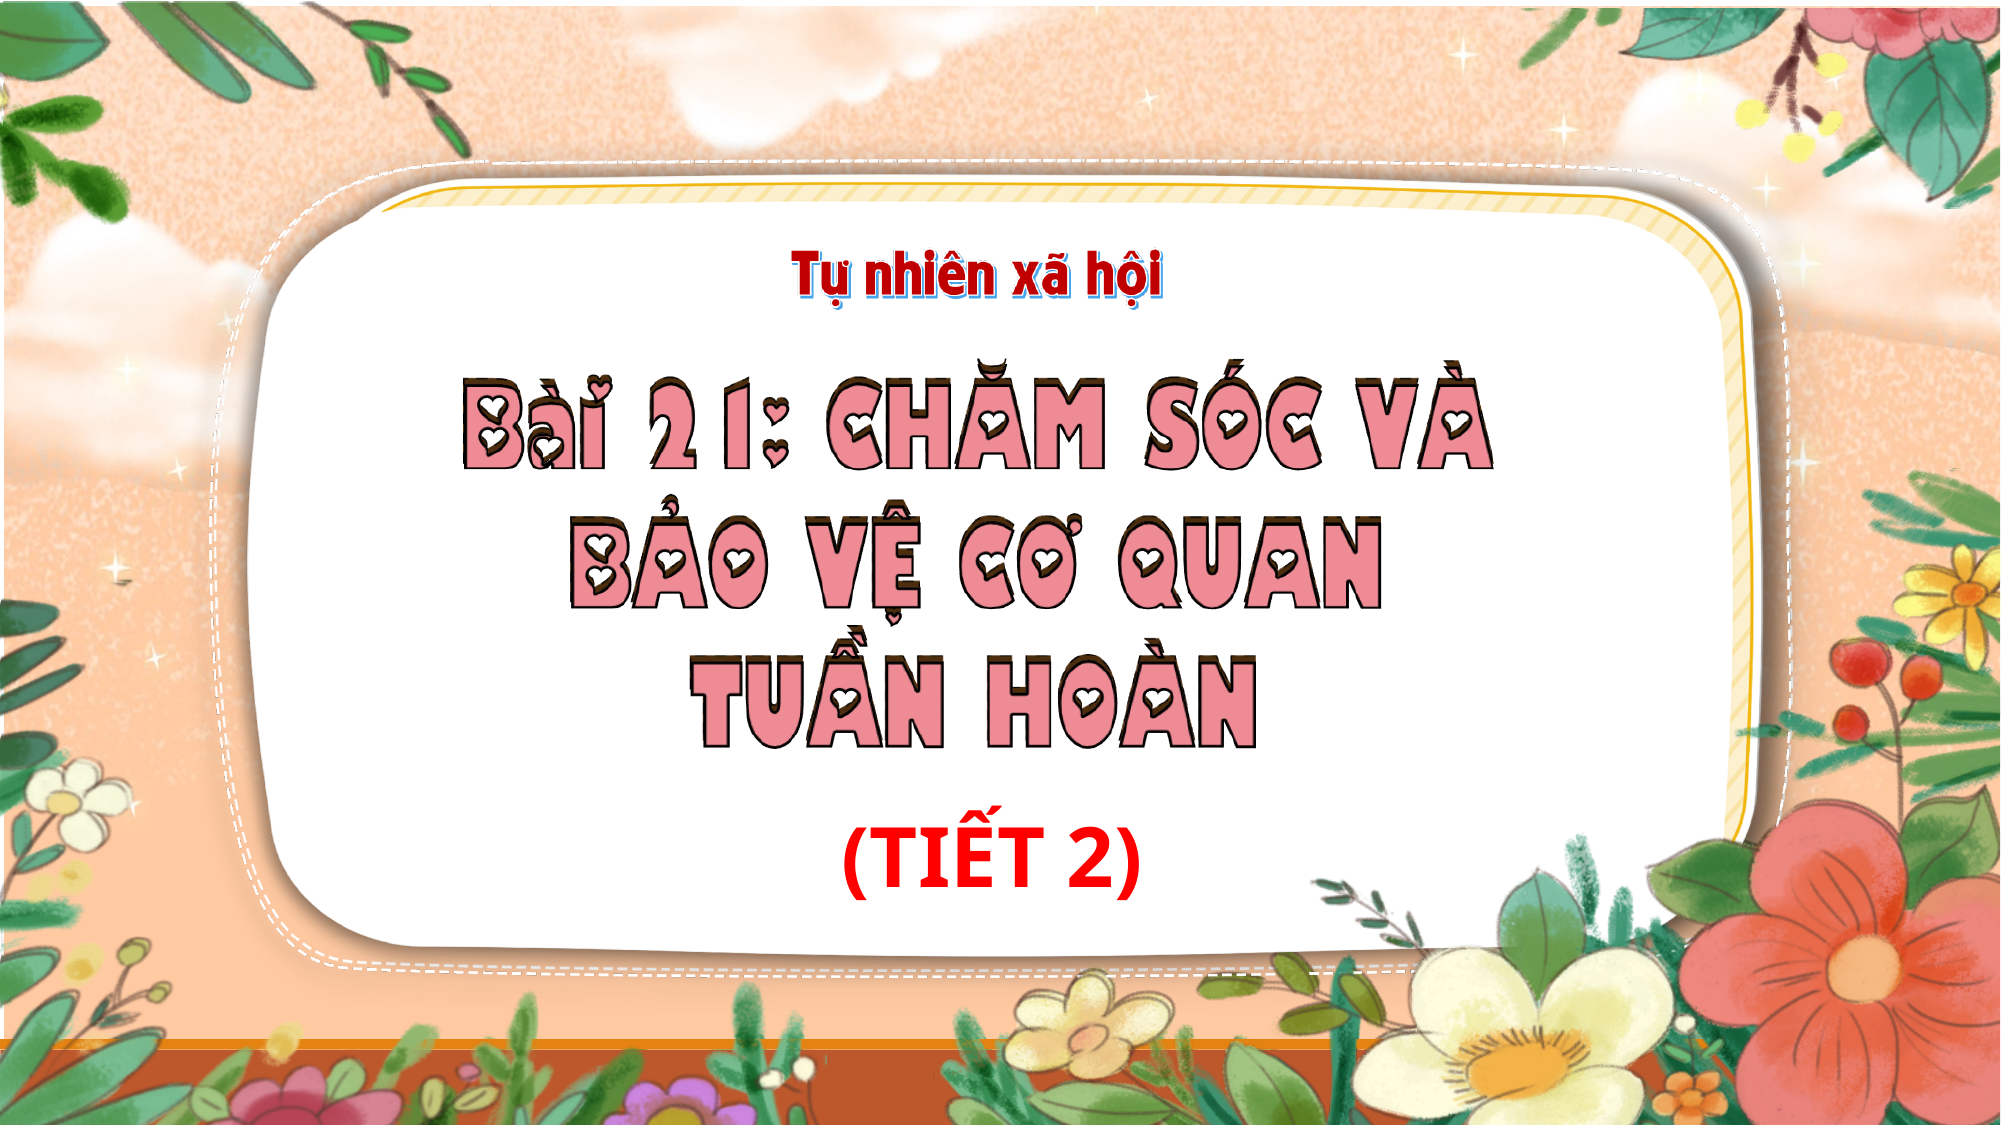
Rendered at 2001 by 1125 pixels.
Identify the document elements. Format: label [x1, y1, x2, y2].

text_box [0, 0, 2000, 1125]
picture [411, 342, 1538, 781]
picture [778, 231, 1176, 312]
